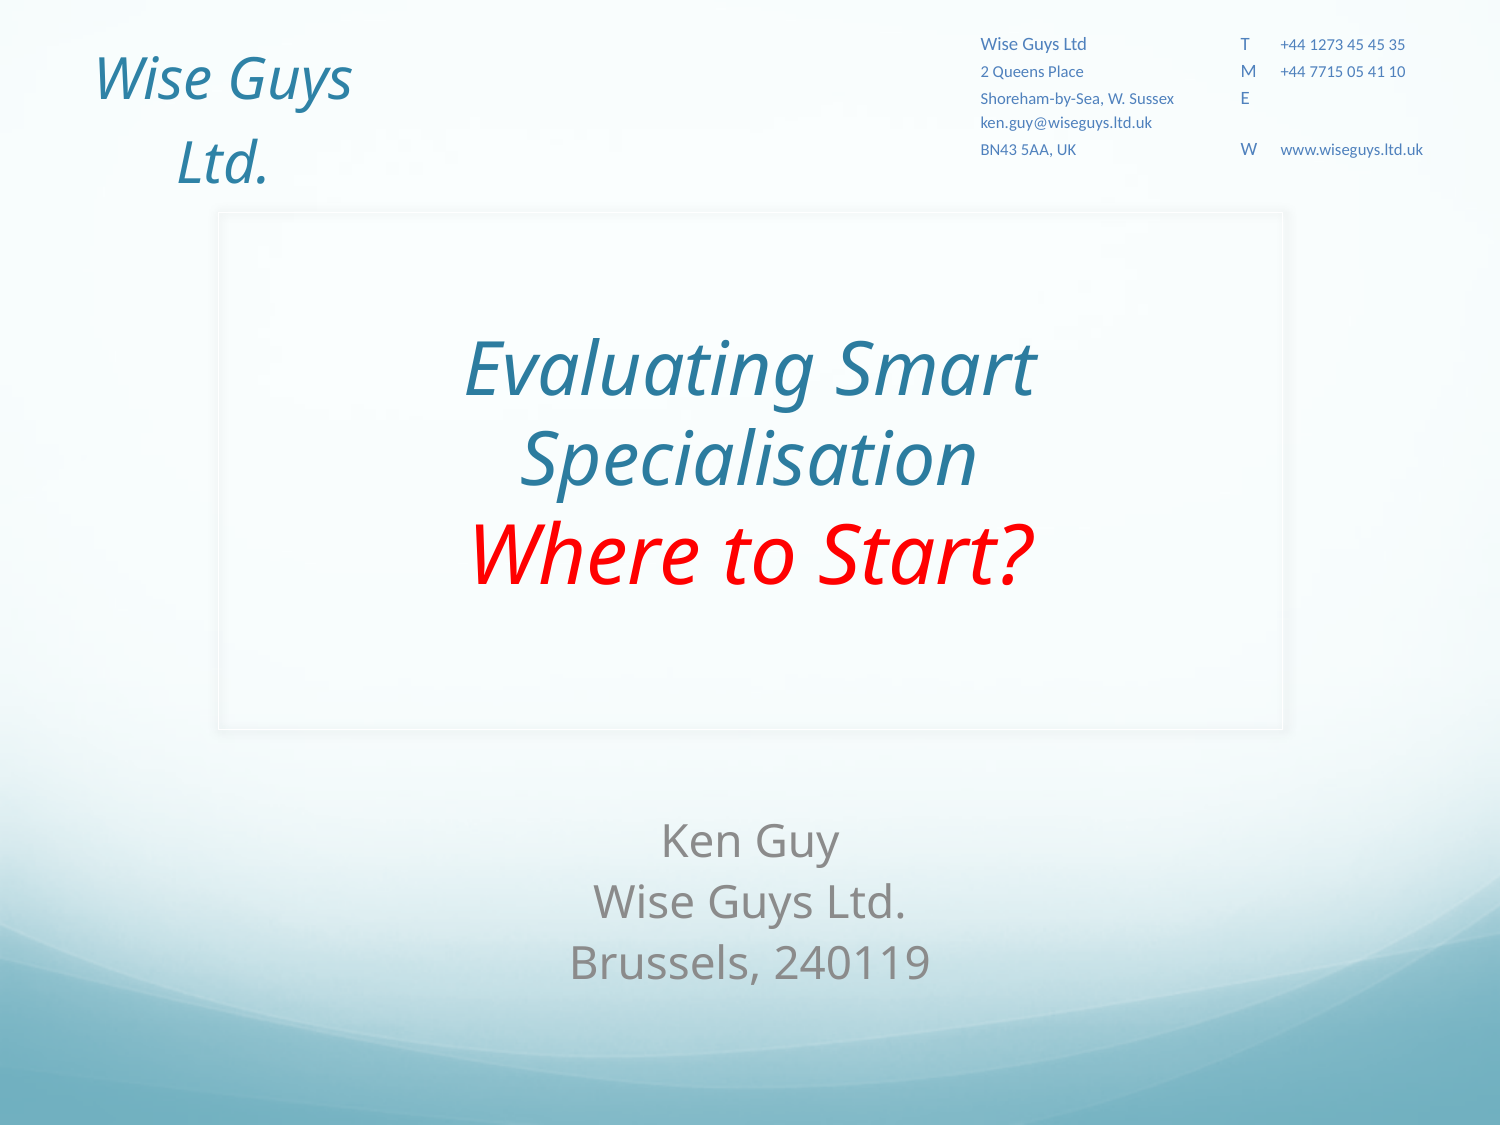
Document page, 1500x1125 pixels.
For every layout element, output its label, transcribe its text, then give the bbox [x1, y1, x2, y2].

text_box [216, 771, 1283, 1023]
text_box Wise Guys Ltd. [23, 19, 425, 122]
text_box Wise Guys Ltd T +44 1273 45 45 35 2 Queens Place M +44 7715 05 41 10 Shoreham-by-Sea, W. Sussex E ken.guy@wiseguys.ltd.uk BN43 5AA, UK W www.wiseguys.ltd.uk [950, 19, 1464, 138]
title Evaluating Smart Specialisation Where to Start? [217, 413, 1283, 609]
